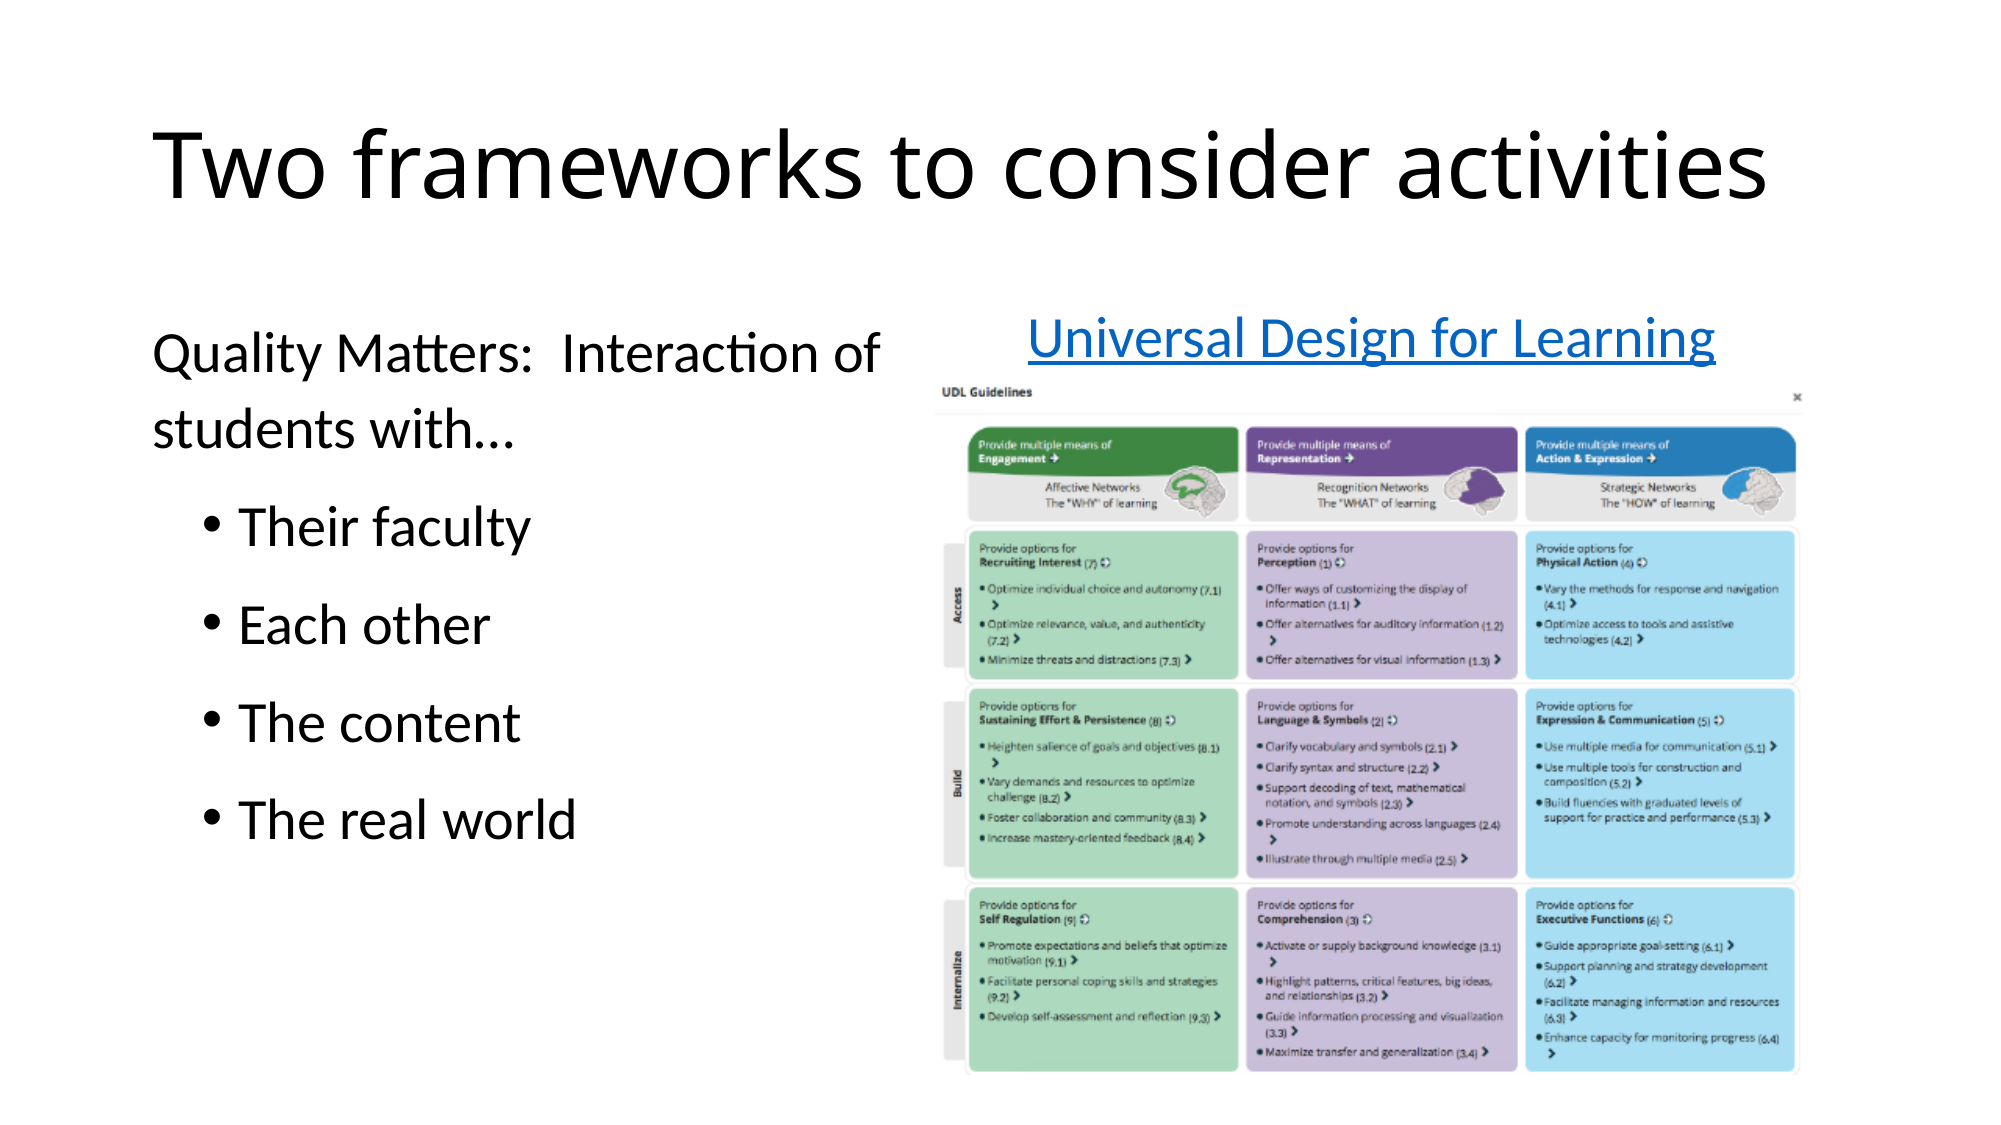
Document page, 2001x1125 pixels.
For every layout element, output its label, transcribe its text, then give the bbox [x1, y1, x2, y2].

title Two frameworks to consider activities [137, 59, 1863, 278]
picture [935, 386, 1804, 1076]
list Quality Matters: Interaction of students with… Their faculty Each other The content The real world [137, 299, 988, 1014]
list Universal Design for Learning [1012, 299, 1863, 1014]
